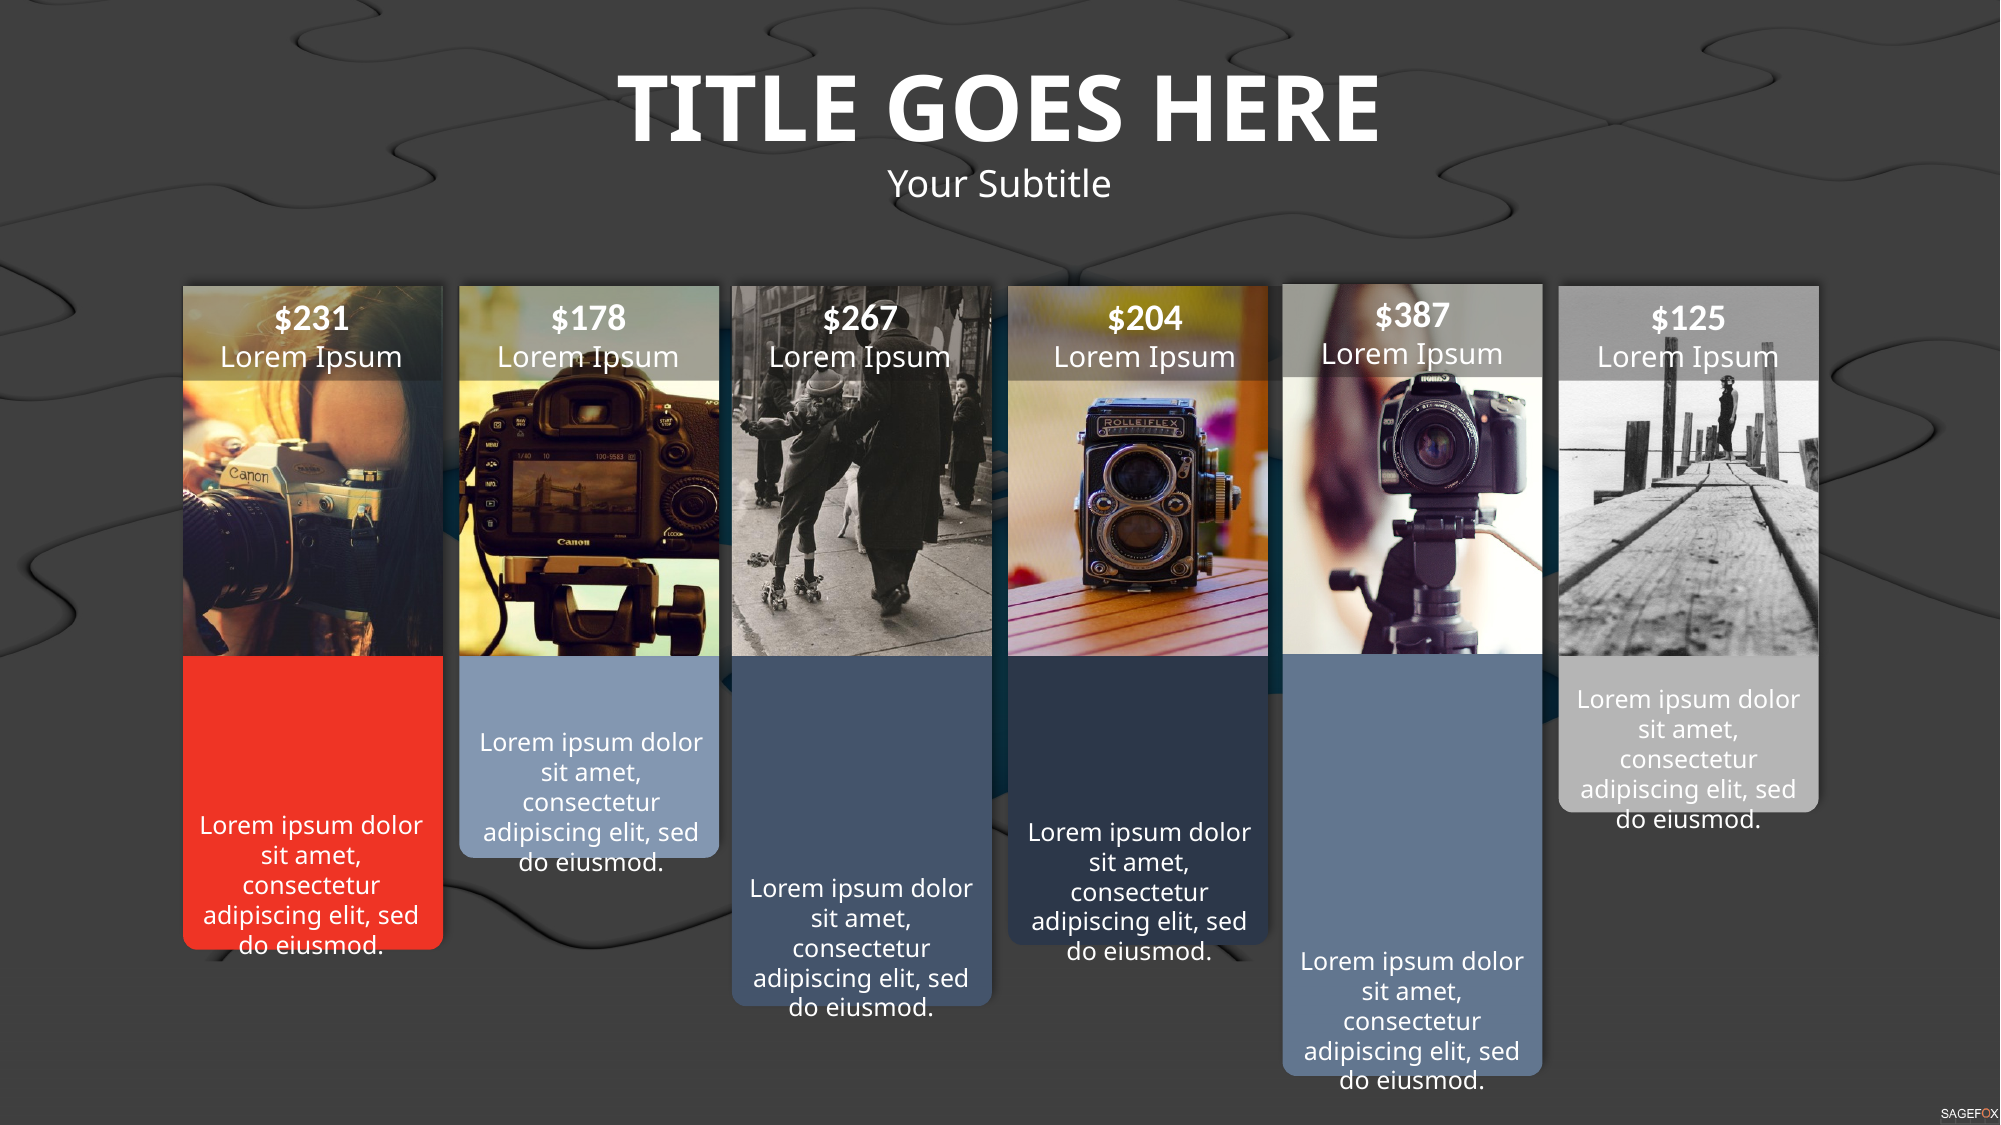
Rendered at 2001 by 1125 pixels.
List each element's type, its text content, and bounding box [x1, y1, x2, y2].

text_box TITLE GOES HERE Your Subtitle [548, 42, 1452, 212]
text_box [731, 285, 993, 656]
text_box $267 Lorem Ipsum [730, 286, 990, 381]
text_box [1282, 653, 1543, 1076]
text_box $204 Lorem Ipsum [1007, 286, 1283, 381]
text_box [1007, 381, 1269, 656]
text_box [1558, 655, 1819, 813]
text_box $178 Lorem Ipsum [457, 286, 720, 381]
text_box [458, 381, 720, 656]
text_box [181, 655, 444, 950]
text_box [1282, 378, 1543, 653]
text_box [1558, 285, 1820, 656]
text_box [731, 655, 992, 1007]
text_box $231 Lorem Ipsum [181, 286, 442, 381]
text_box [182, 285, 444, 655]
picture [0, 0, 2001, 1125]
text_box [1008, 655, 1270, 945]
text_box $125 Lorem Ipsum [1558, 286, 1819, 381]
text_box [459, 655, 722, 858]
text_box $387 Lorem Ipsum [1282, 282, 1543, 378]
